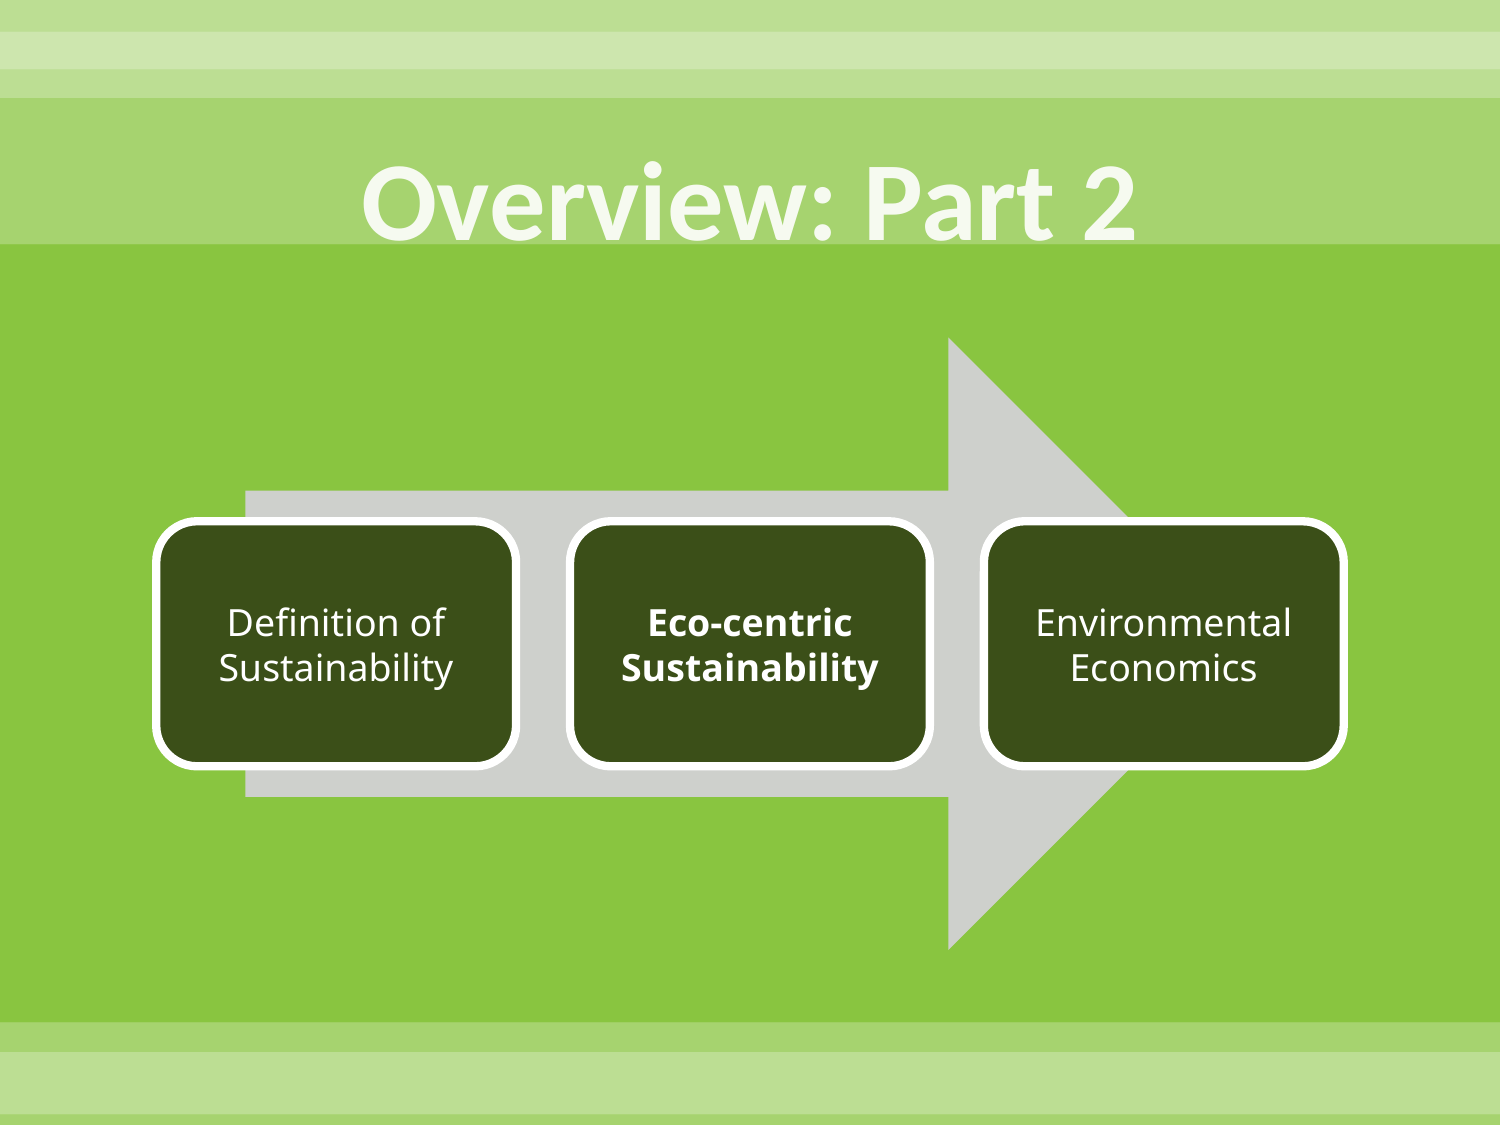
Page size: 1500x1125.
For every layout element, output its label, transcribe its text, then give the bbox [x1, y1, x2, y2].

title Overview: Part 2 [110, 30, 1390, 271]
picture [0, 0, 1500, 1125]
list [154, 335, 1346, 952]
